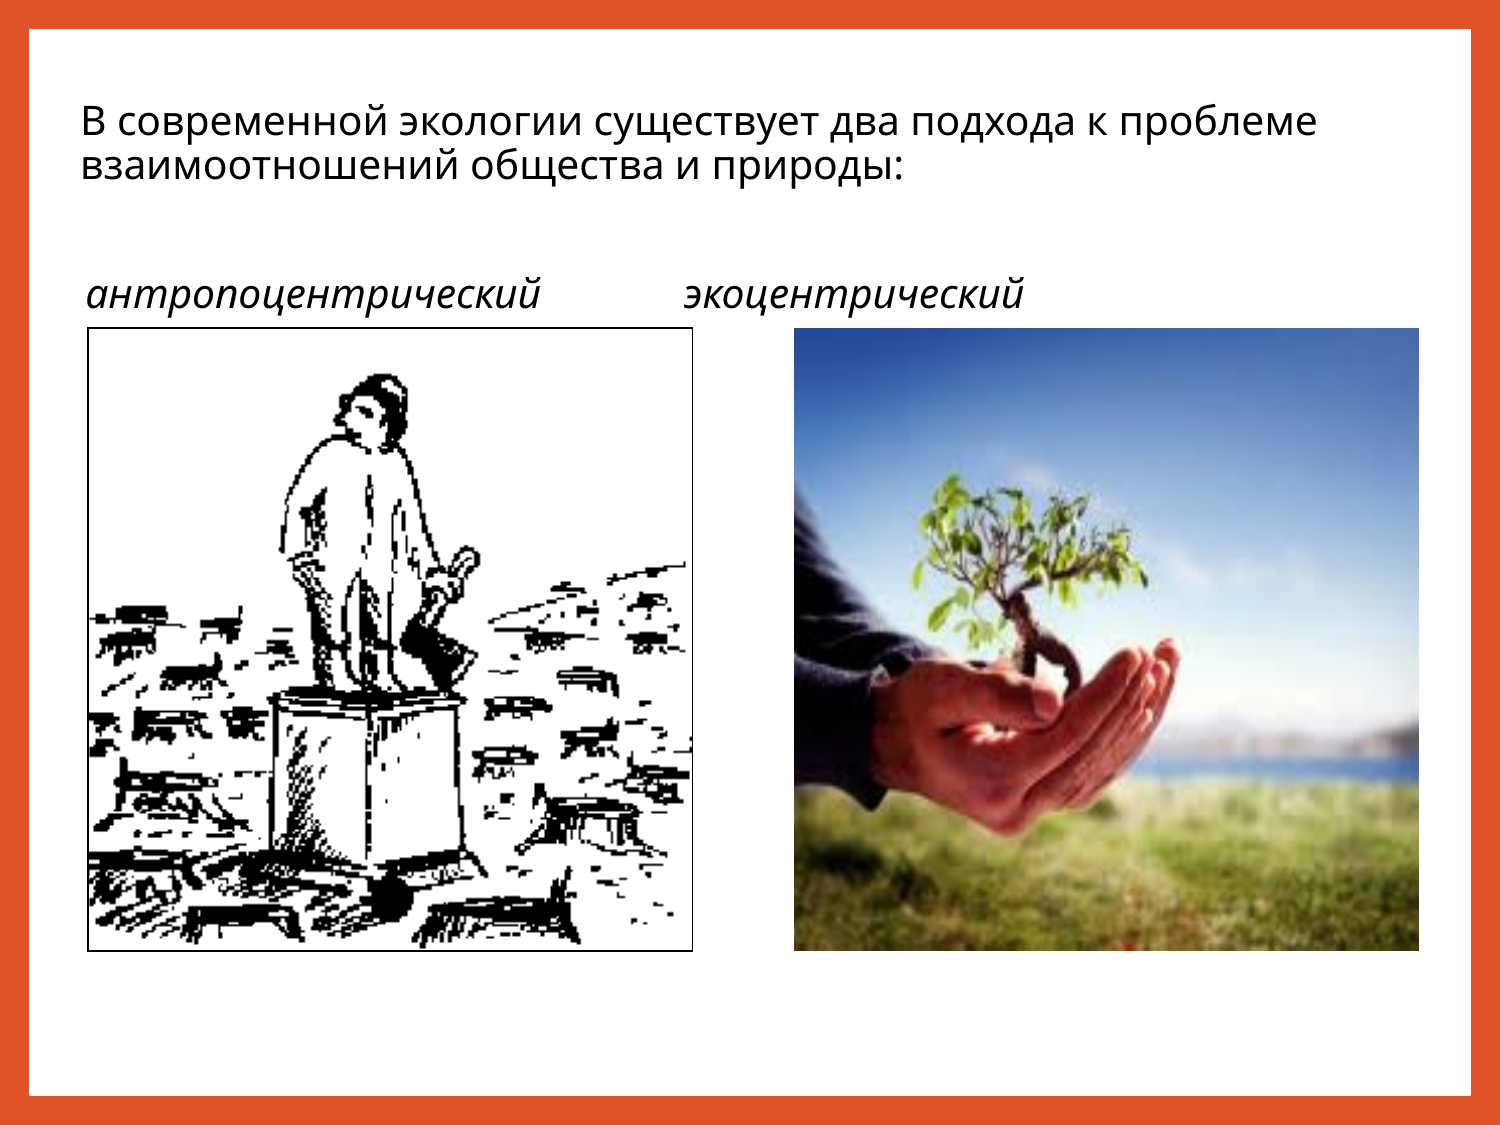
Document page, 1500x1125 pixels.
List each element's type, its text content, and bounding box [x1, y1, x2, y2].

picture [793, 328, 1419, 951]
list В современной экологии существует два подхода к проблеме взаимоотношений общества и природы: антропоцентрический экоцентрический [64, 92, 1460, 329]
picture [88, 328, 693, 951]
